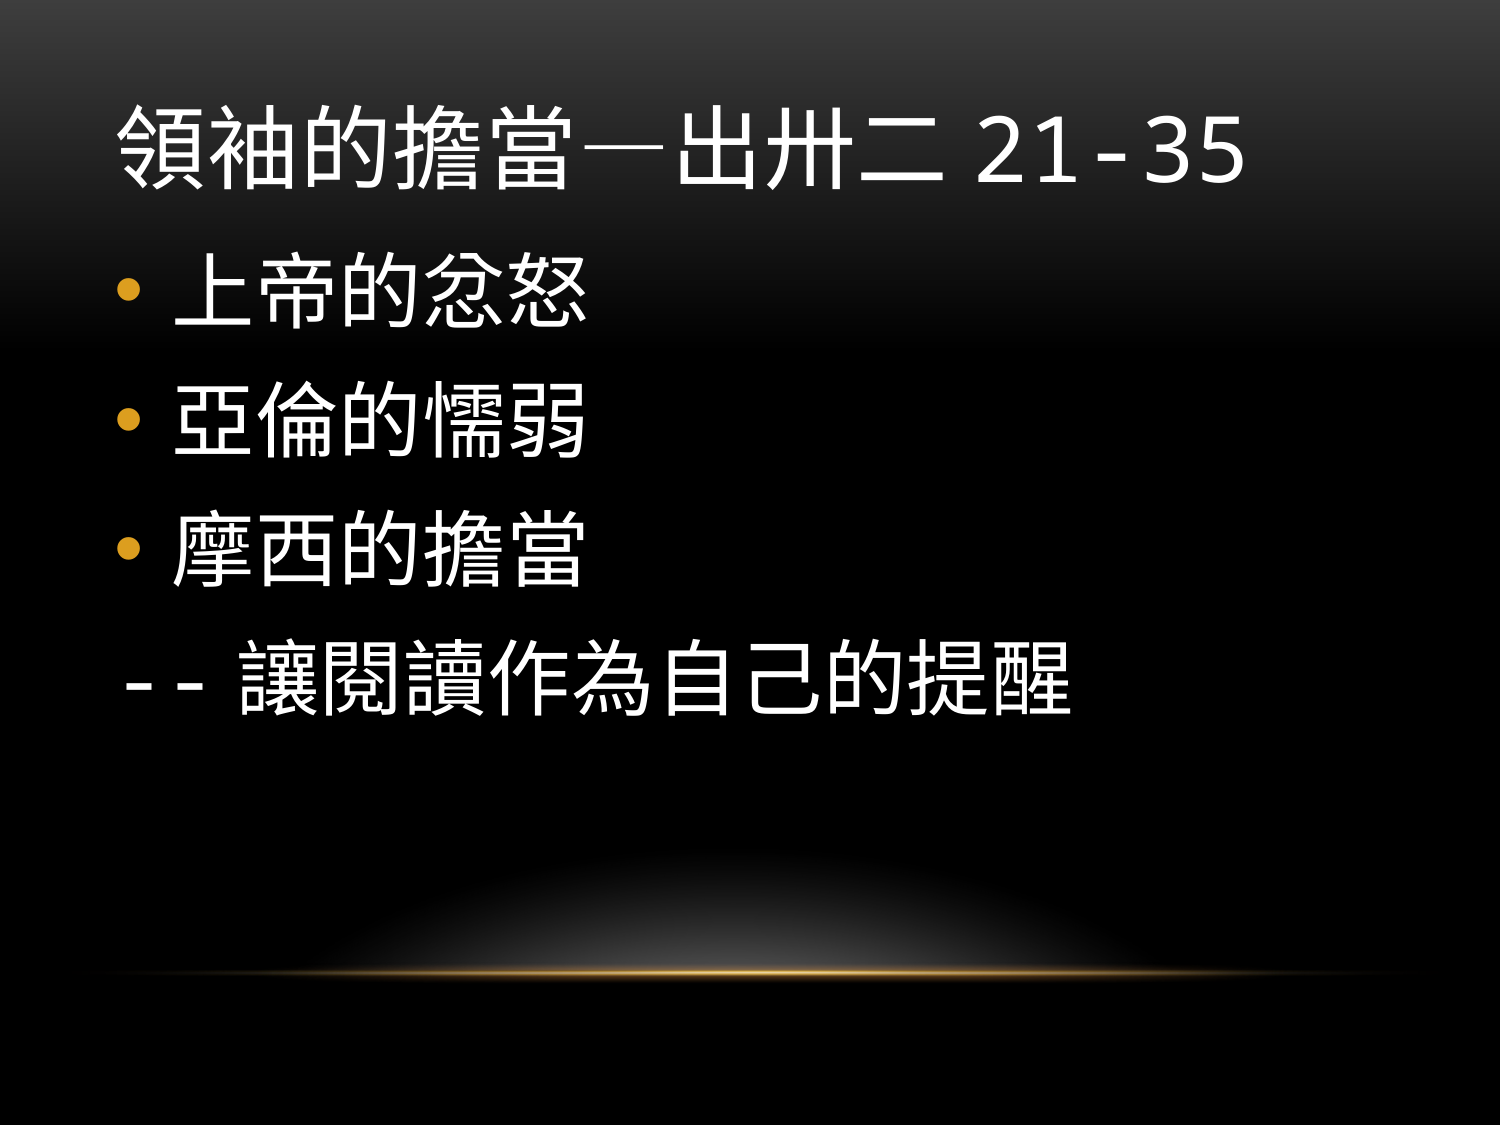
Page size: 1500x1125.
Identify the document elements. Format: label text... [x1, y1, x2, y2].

picture [0, 0, 1500, 1125]
title 領袖的擔當—出卅二21-35 [99, 45, 1400, 209]
list 上帝的忿怒 亞倫的懦弱 摩西的擔當 --讓閱讀作為自己的提醒 [99, 231, 1400, 938]
